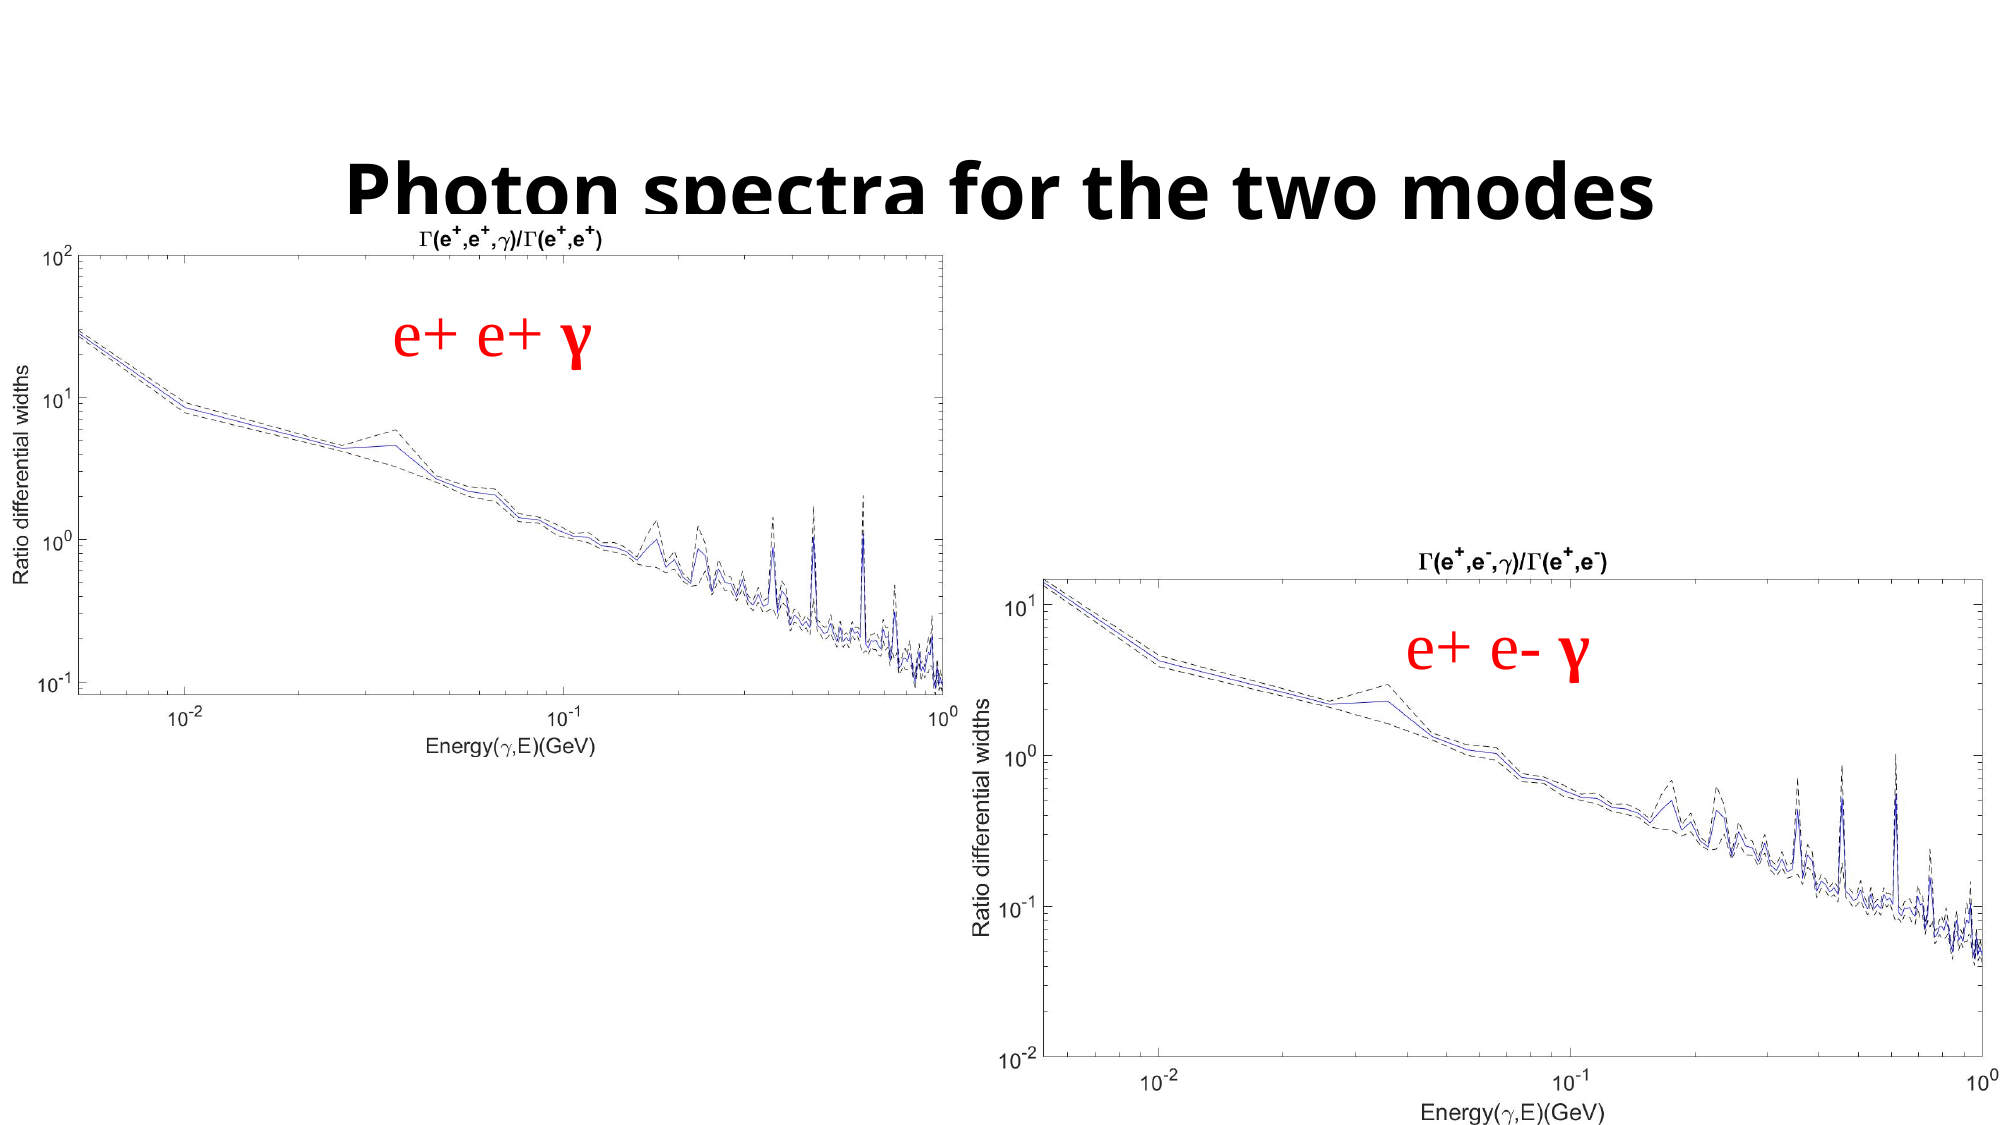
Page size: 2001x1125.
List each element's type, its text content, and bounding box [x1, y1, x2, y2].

picture [2, 213, 2000, 1125]
title Photon spectra for the two modes [137, 59, 1863, 278]
